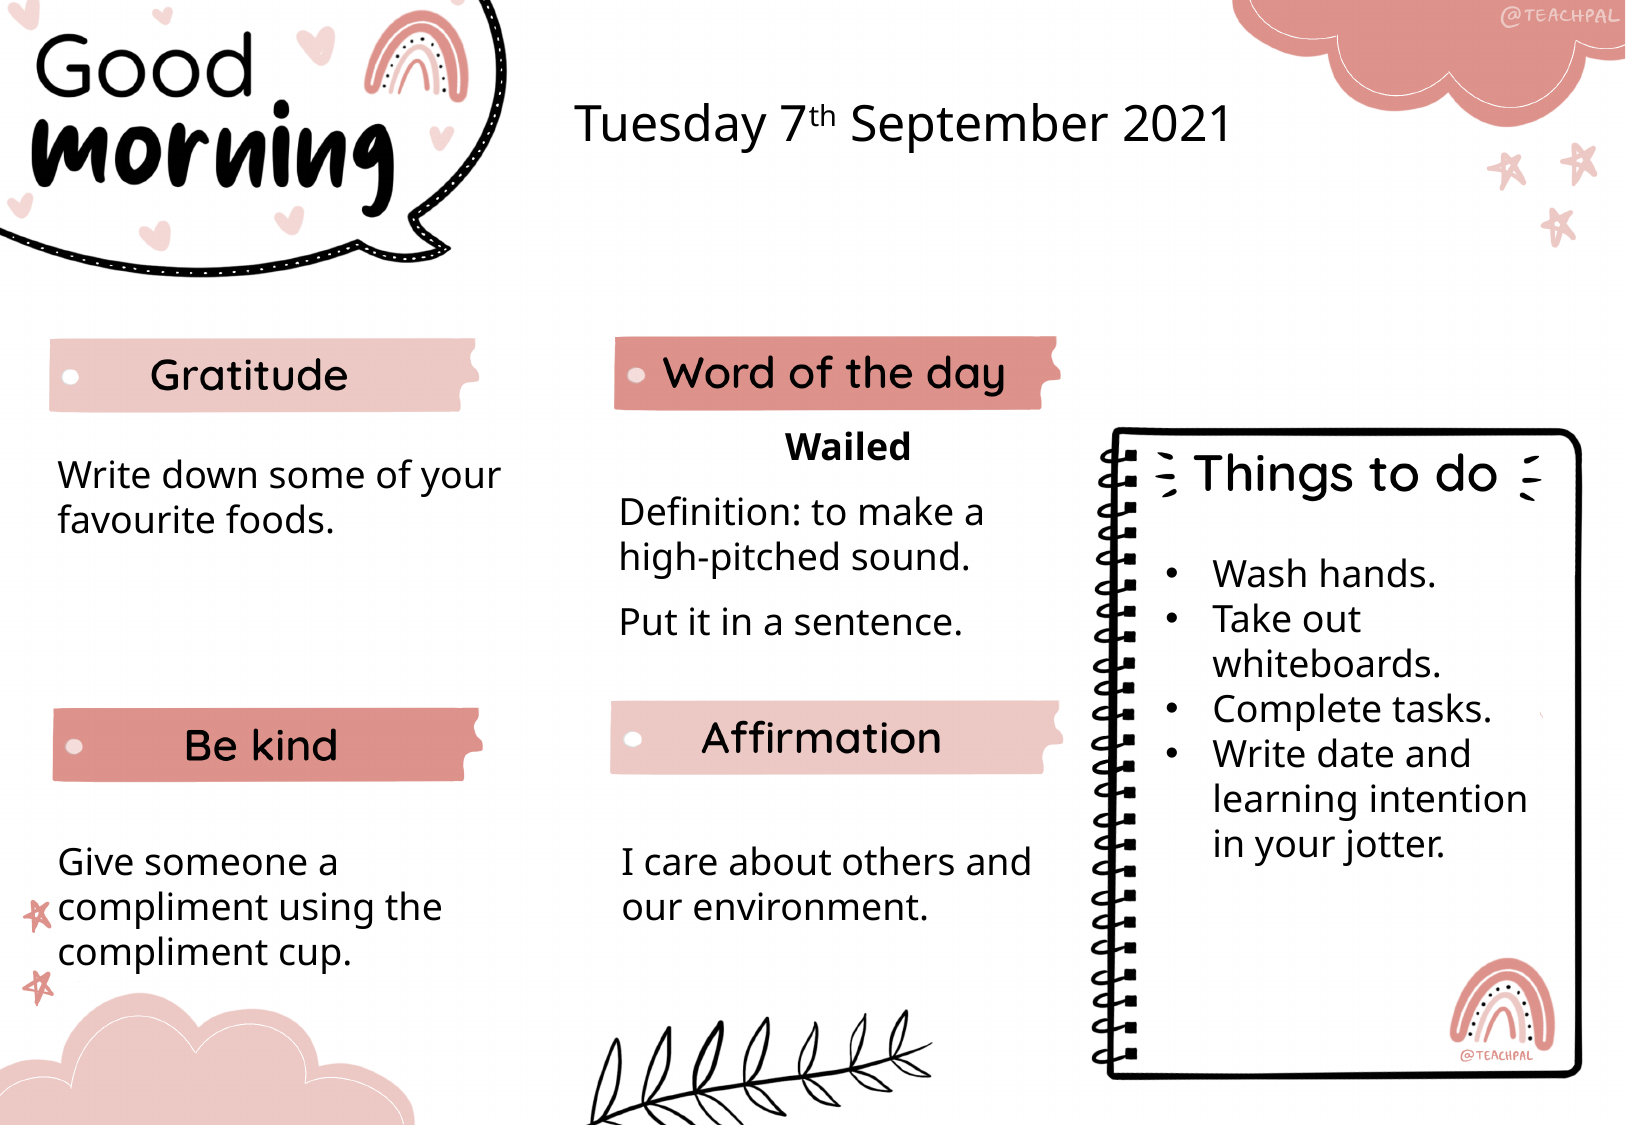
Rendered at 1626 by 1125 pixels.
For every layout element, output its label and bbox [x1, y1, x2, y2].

picture [0, 0, 1626, 1125]
text_box [42, 84, 1550, 982]
